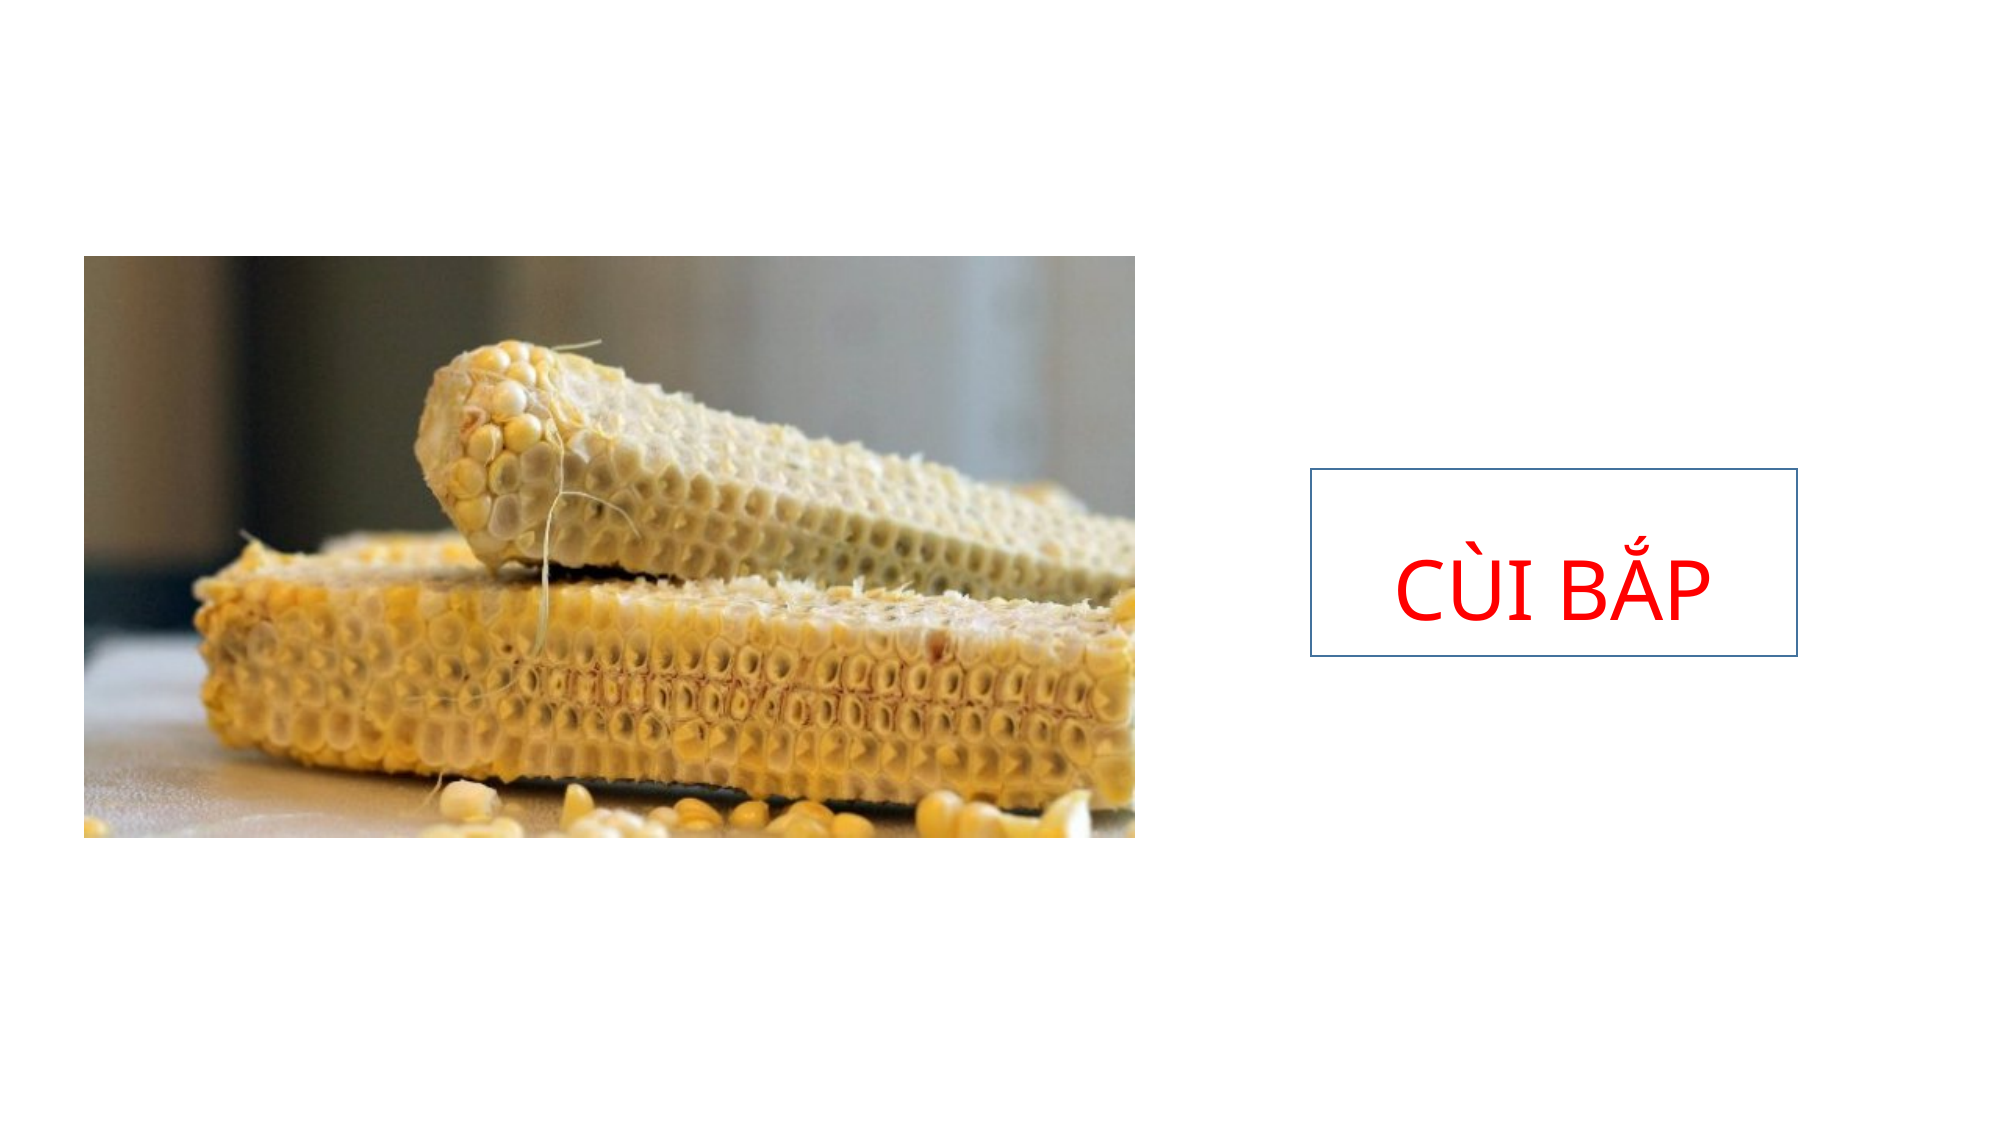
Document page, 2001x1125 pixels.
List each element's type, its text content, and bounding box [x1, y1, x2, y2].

picture [84, 256, 1135, 838]
text_box CÙI BẮP [1310, 468, 1798, 657]
